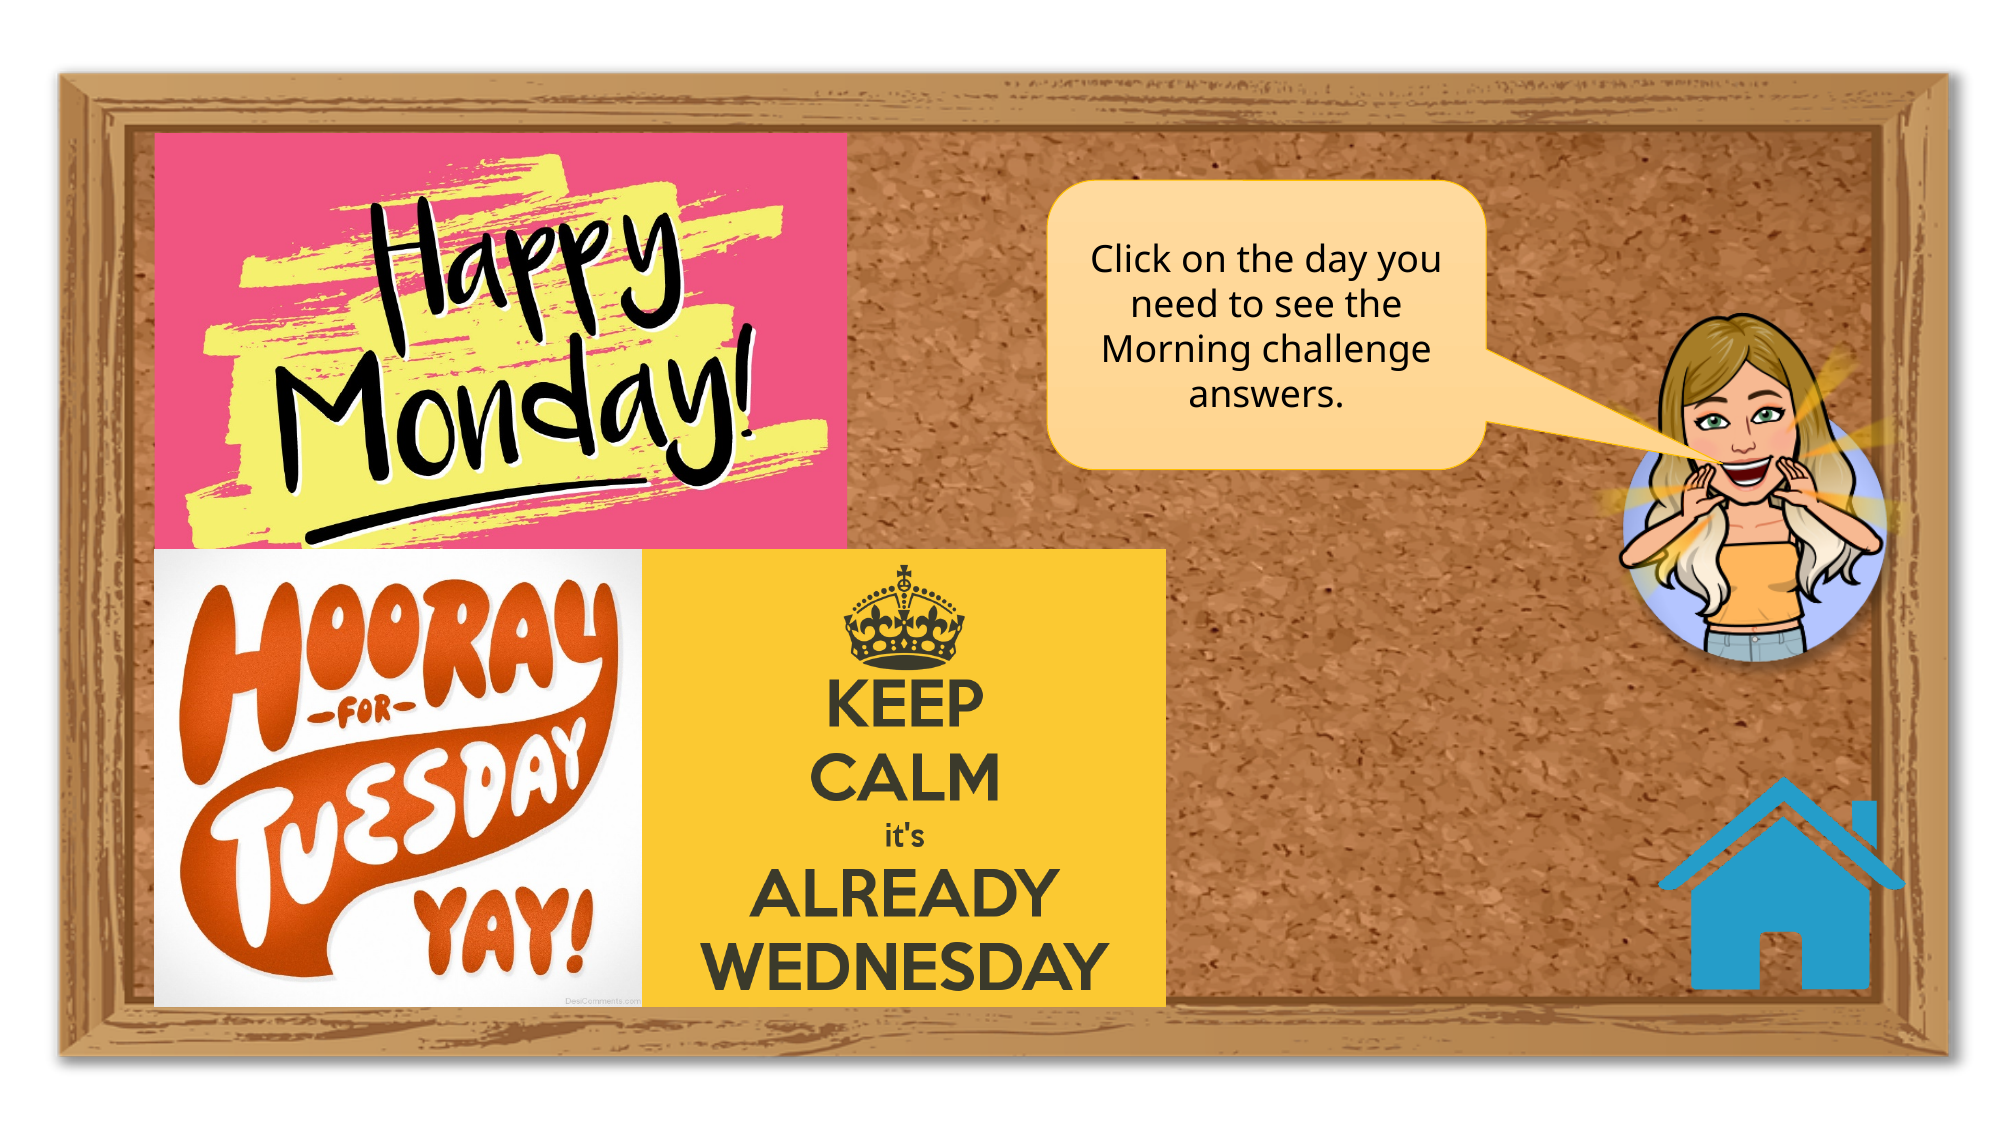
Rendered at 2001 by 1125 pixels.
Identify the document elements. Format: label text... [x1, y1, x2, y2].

picture [0, 0, 2001, 1125]
text_box Click on the day you need to see the Morning challenge answers. [1046, 179, 1539, 471]
